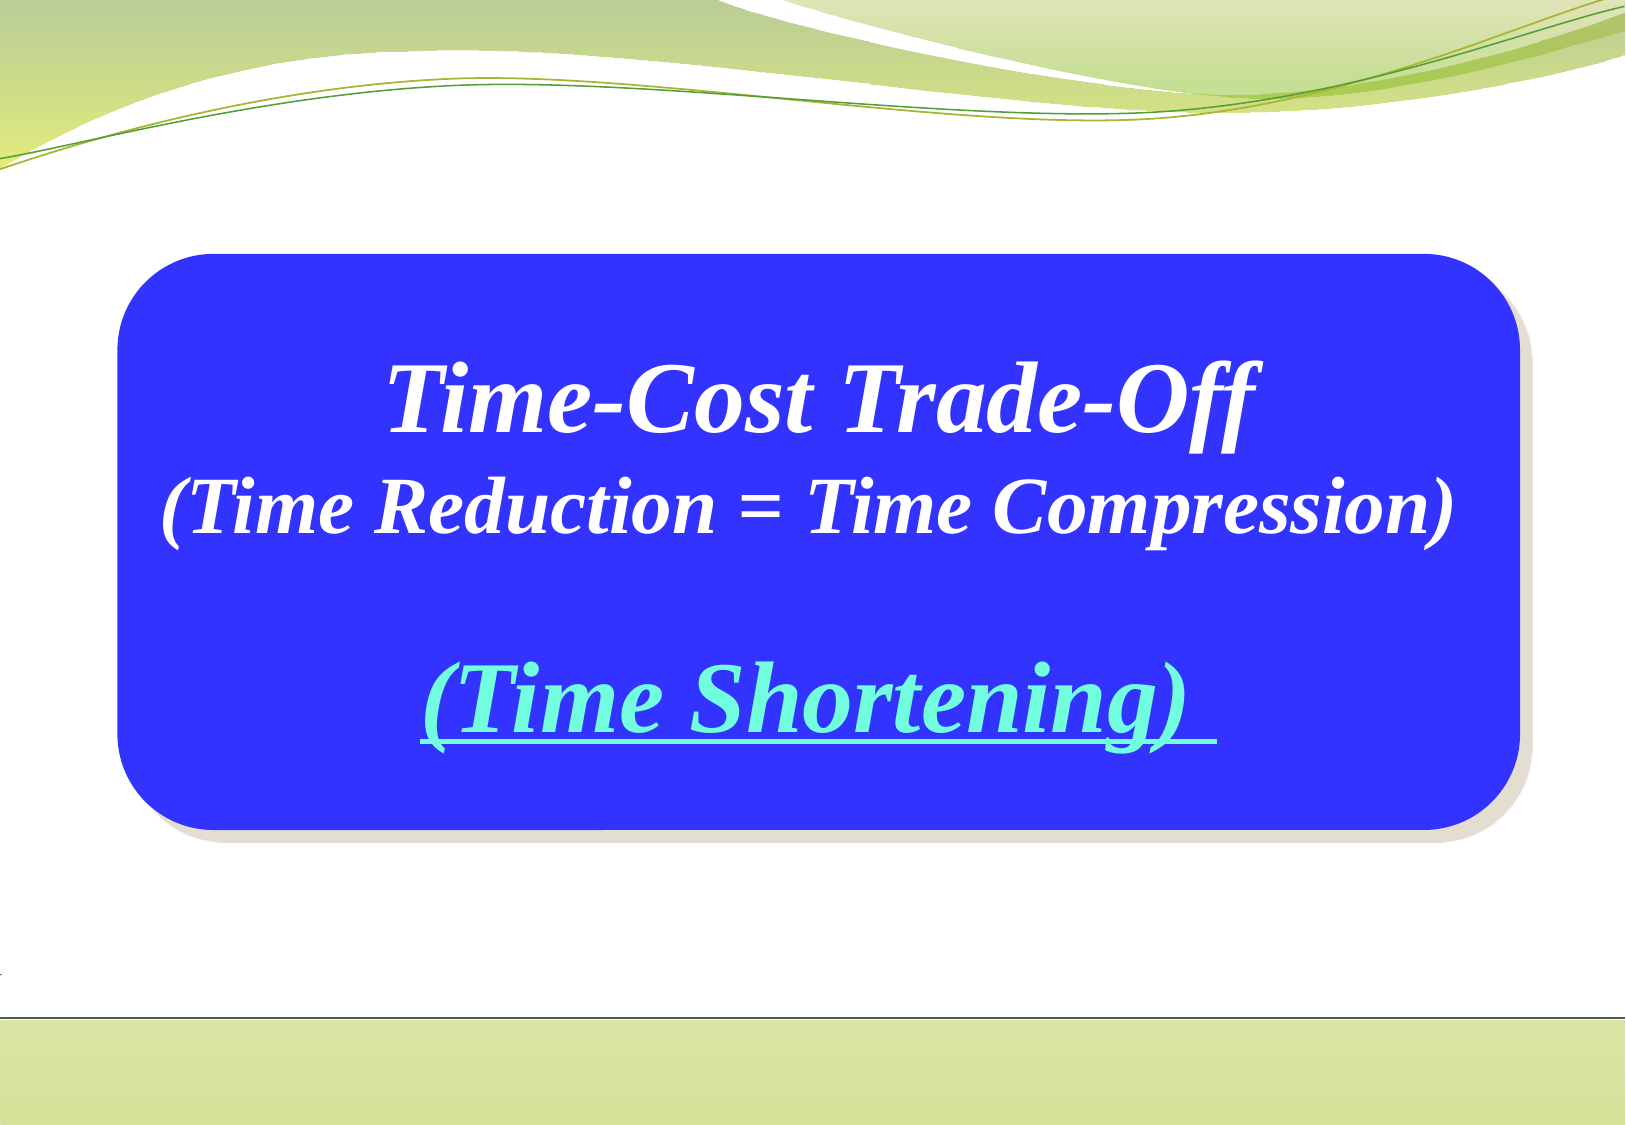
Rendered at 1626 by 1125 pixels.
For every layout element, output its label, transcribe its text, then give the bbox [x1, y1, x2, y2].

text_box Time-Cost Trade-Off (Time Reduction = Time Compression) (Time Shortening) [117, 253, 1521, 831]
